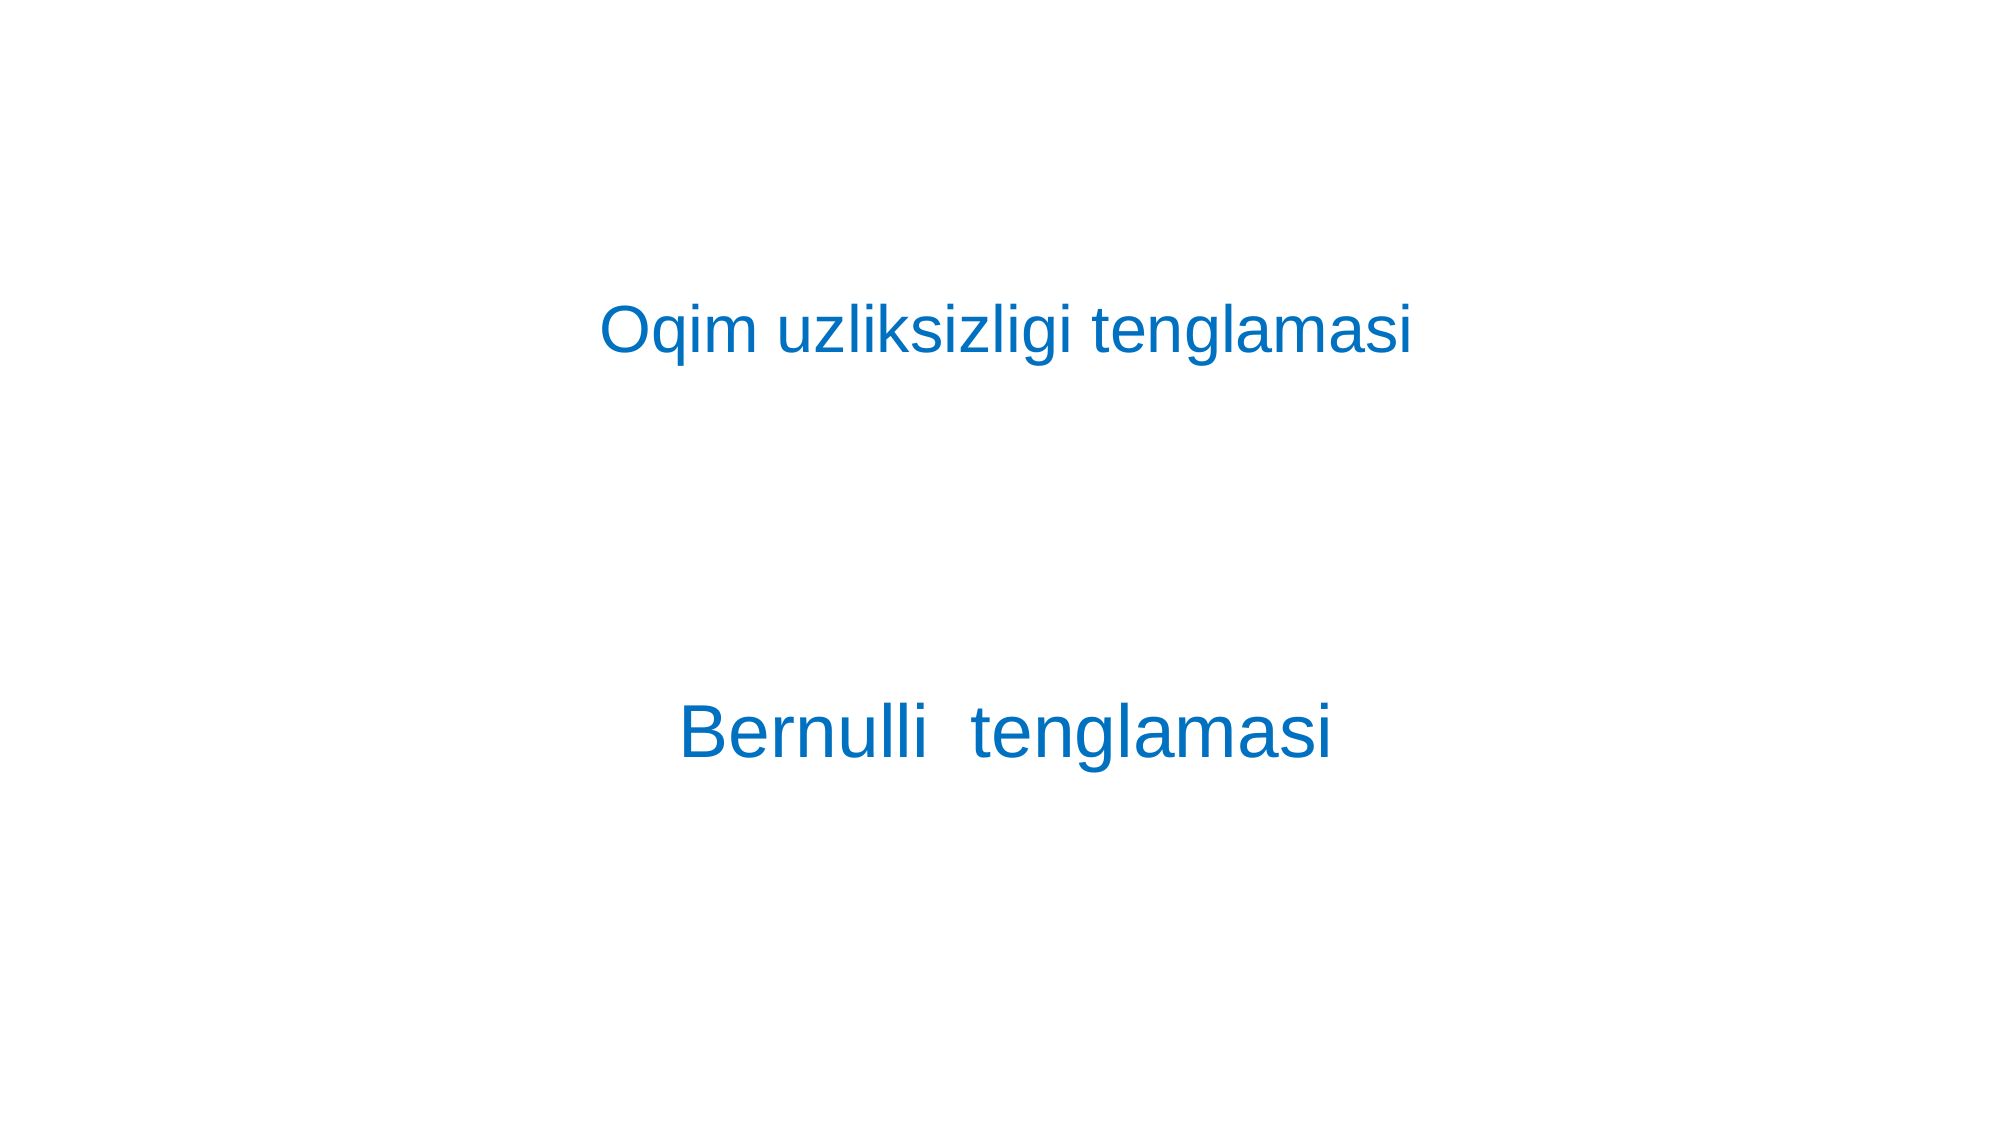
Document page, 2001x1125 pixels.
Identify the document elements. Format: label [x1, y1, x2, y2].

text_box [1036, 619, 1860, 1009]
